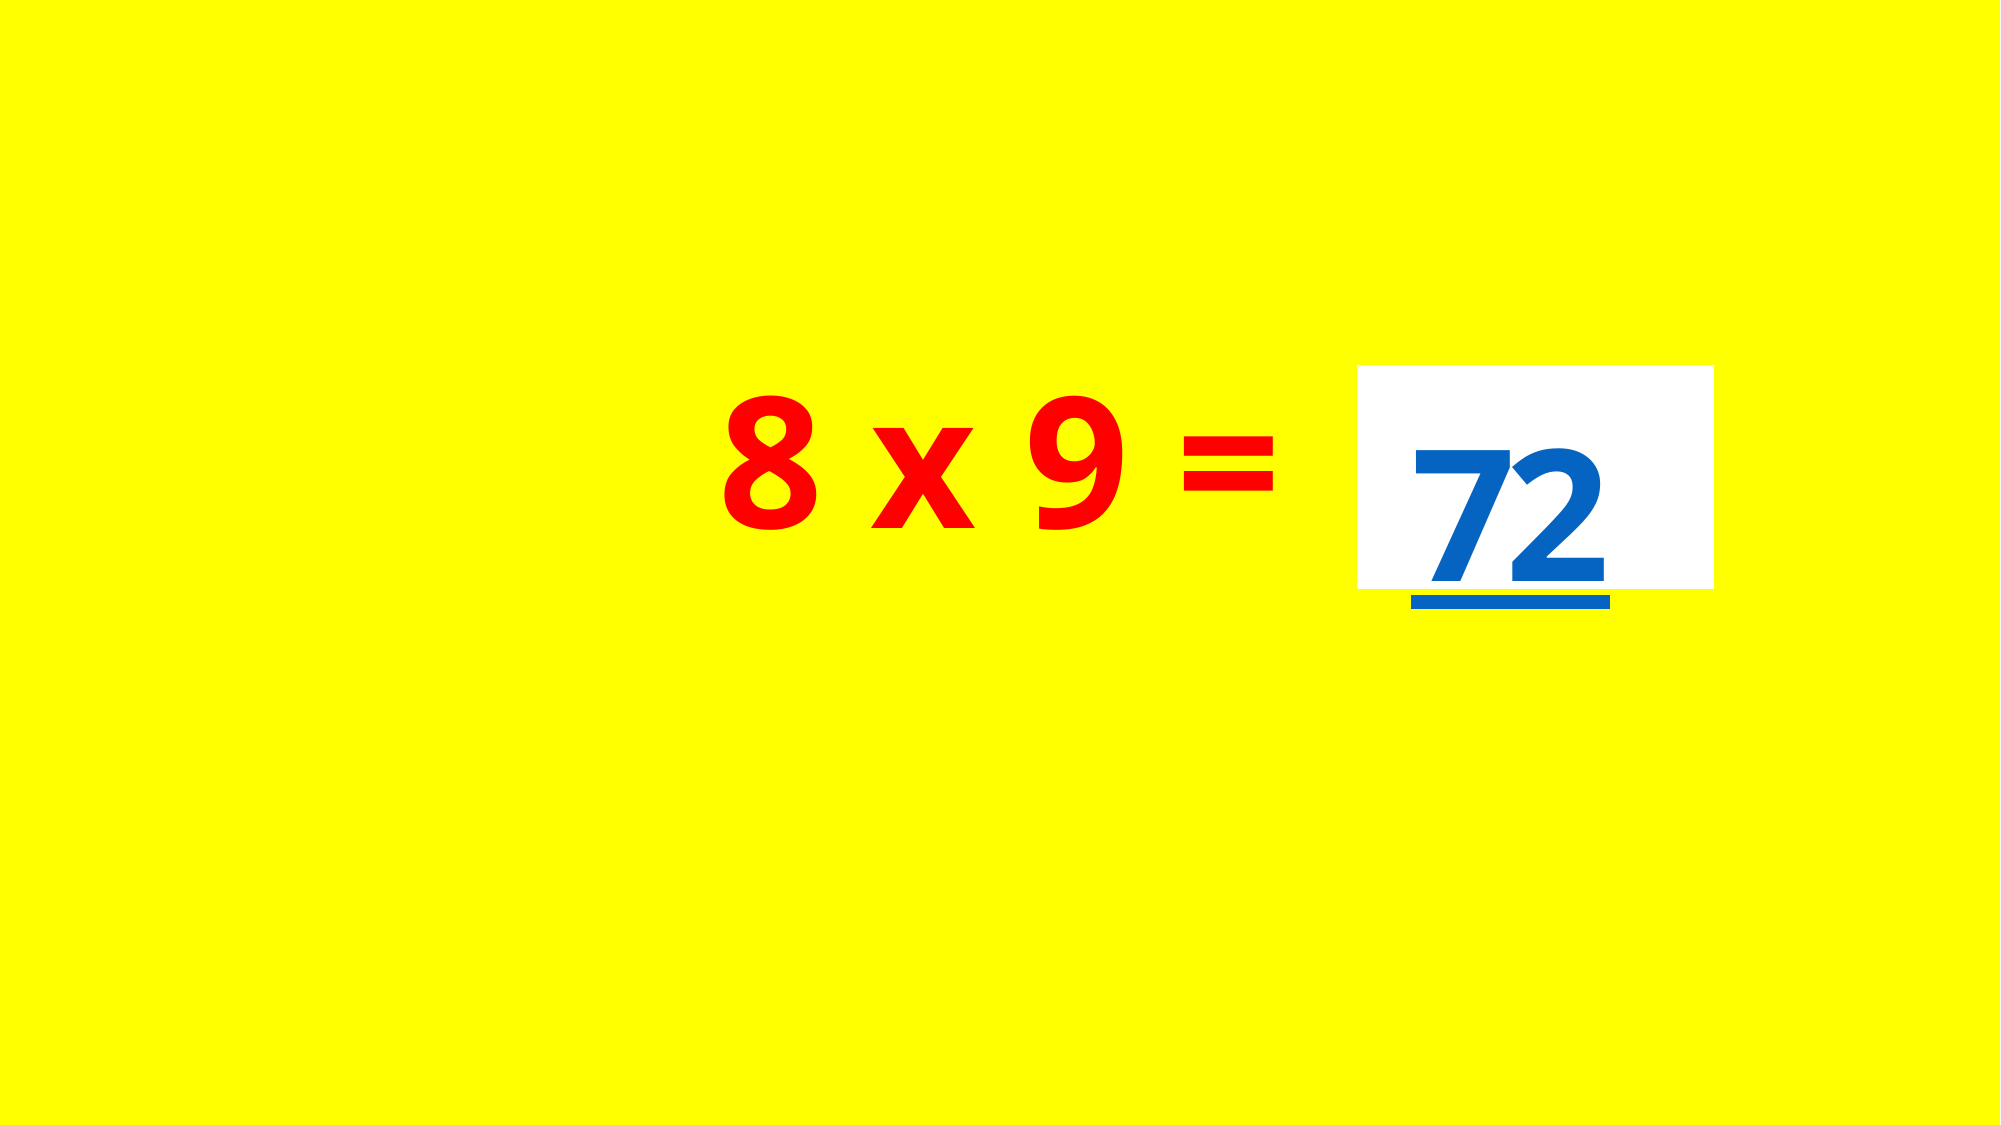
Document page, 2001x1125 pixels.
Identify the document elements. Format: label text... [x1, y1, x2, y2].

title 8 x 9 = [249, 184, 1750, 576]
text_box 72 [1357, 378, 1663, 577]
